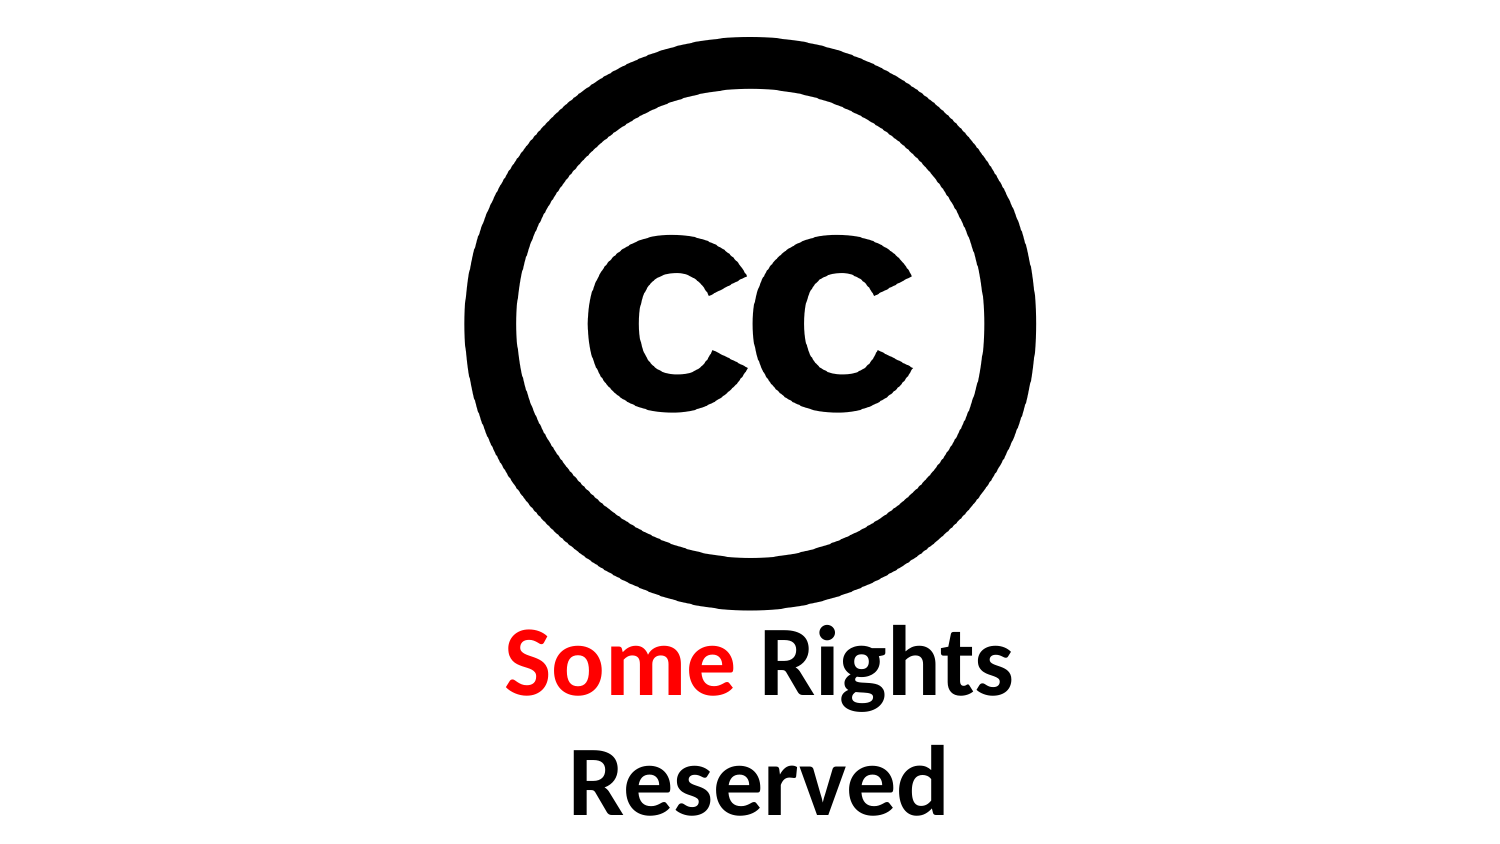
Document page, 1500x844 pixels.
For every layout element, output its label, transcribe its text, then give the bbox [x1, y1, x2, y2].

picture [460, 34, 1039, 613]
text_box Some Rights Reserved [420, 580, 1099, 827]
